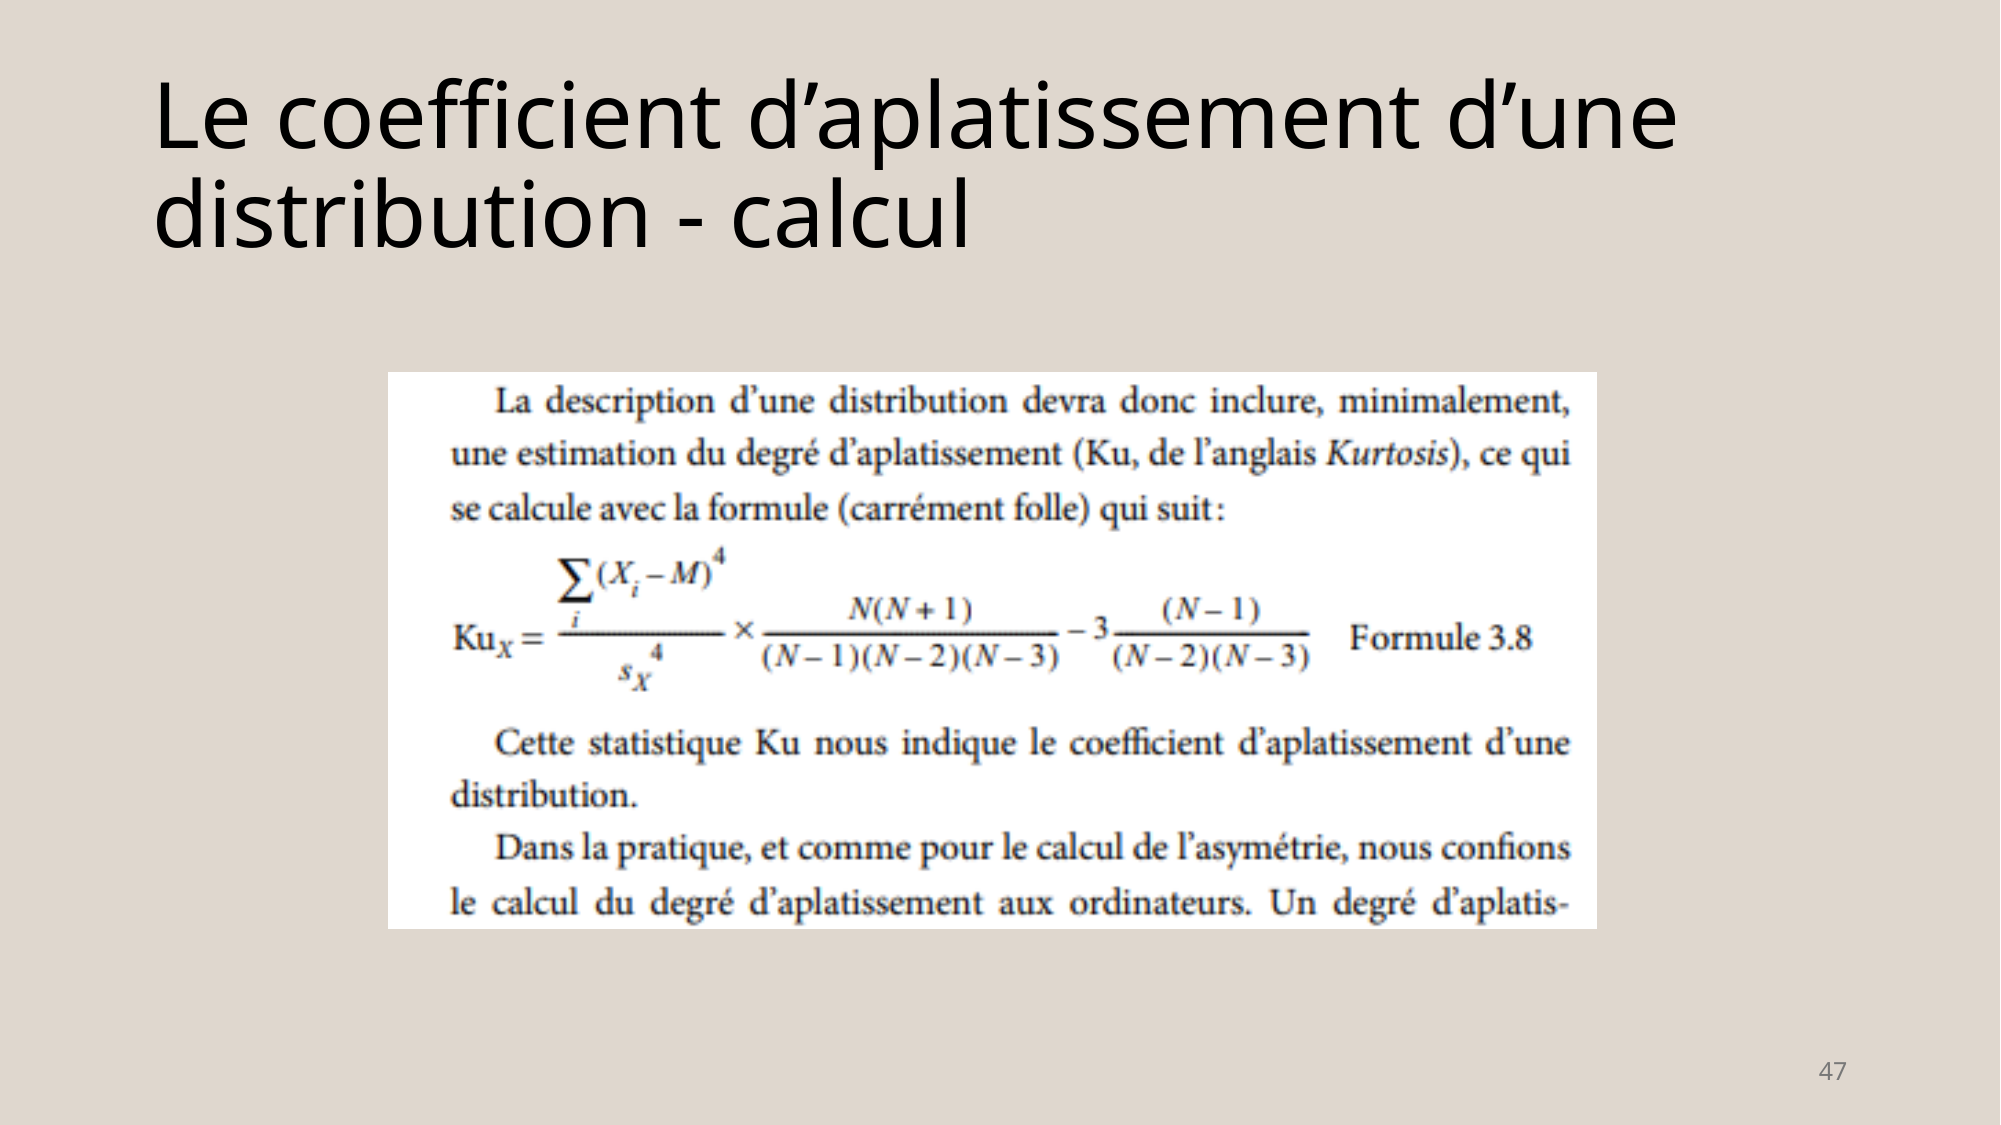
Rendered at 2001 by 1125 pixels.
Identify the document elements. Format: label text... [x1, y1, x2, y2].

slide_number 47 [1412, 1042, 1863, 1103]
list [387, 371, 1598, 929]
title Le coefficient d’aplatissement d’une distribution - calcul [137, 59, 1863, 278]
